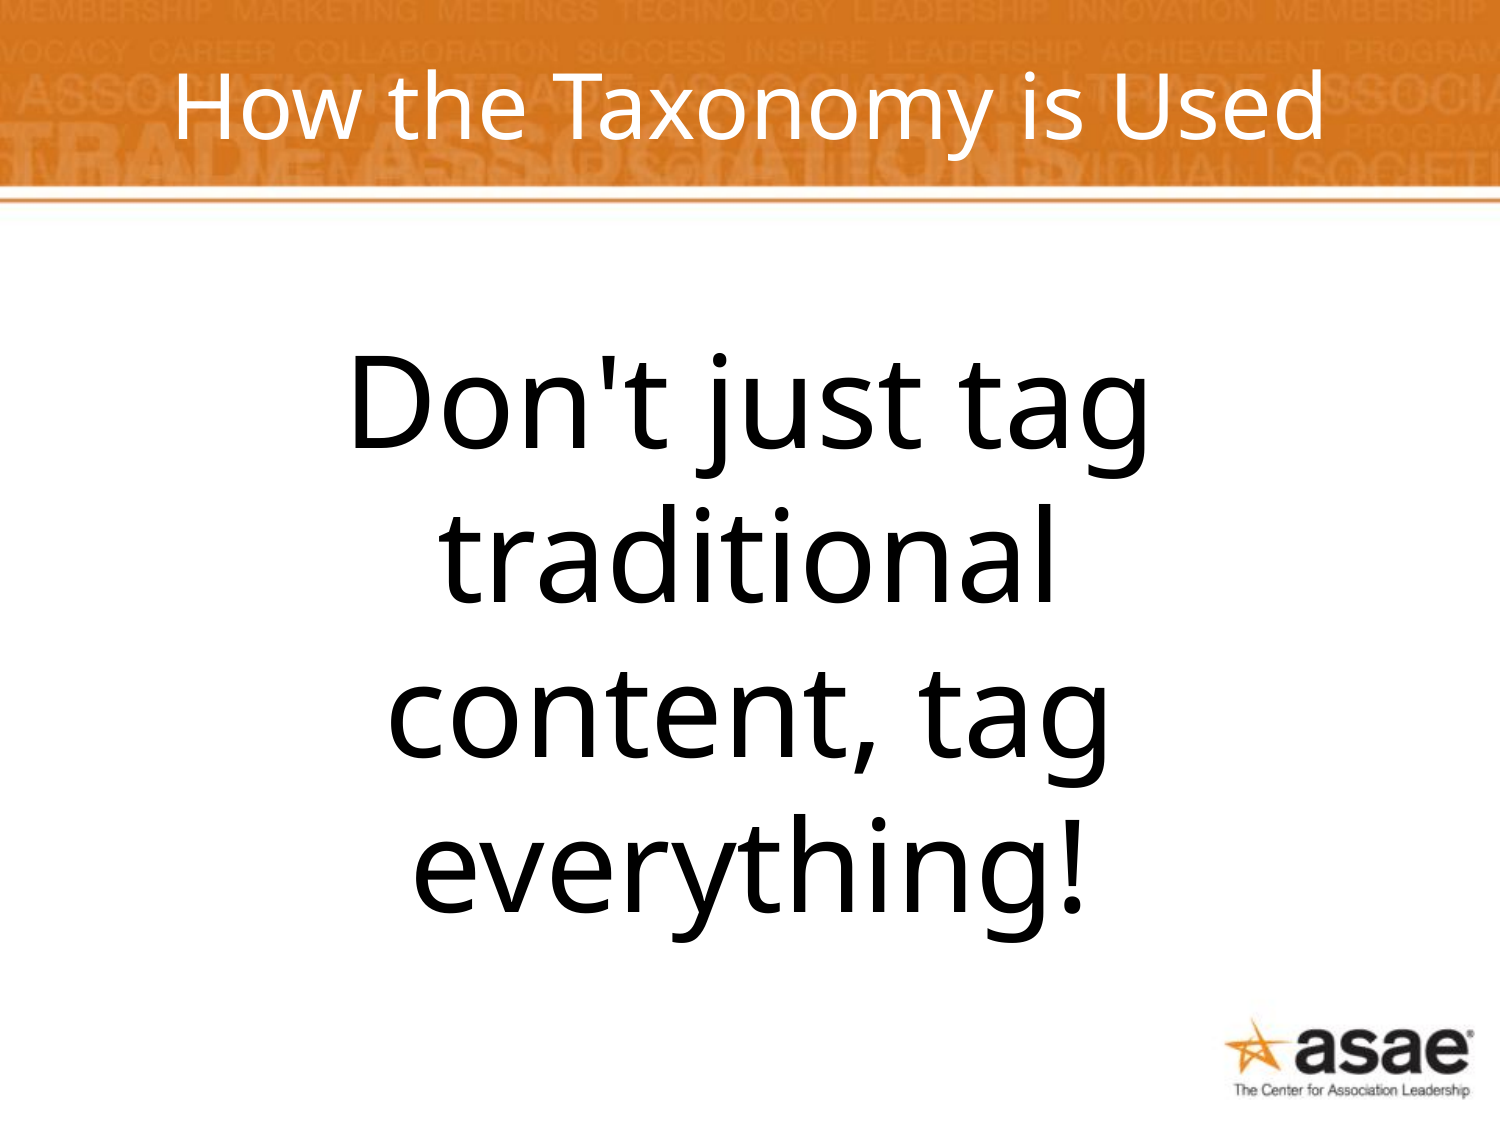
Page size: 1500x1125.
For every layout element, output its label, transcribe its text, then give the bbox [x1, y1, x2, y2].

title How the Taxonomy is Used [74, 8, 1426, 198]
picture [0, 0, 1500, 1125]
list Don't just tag traditional content, tag everything! [210, 310, 1290, 905]
